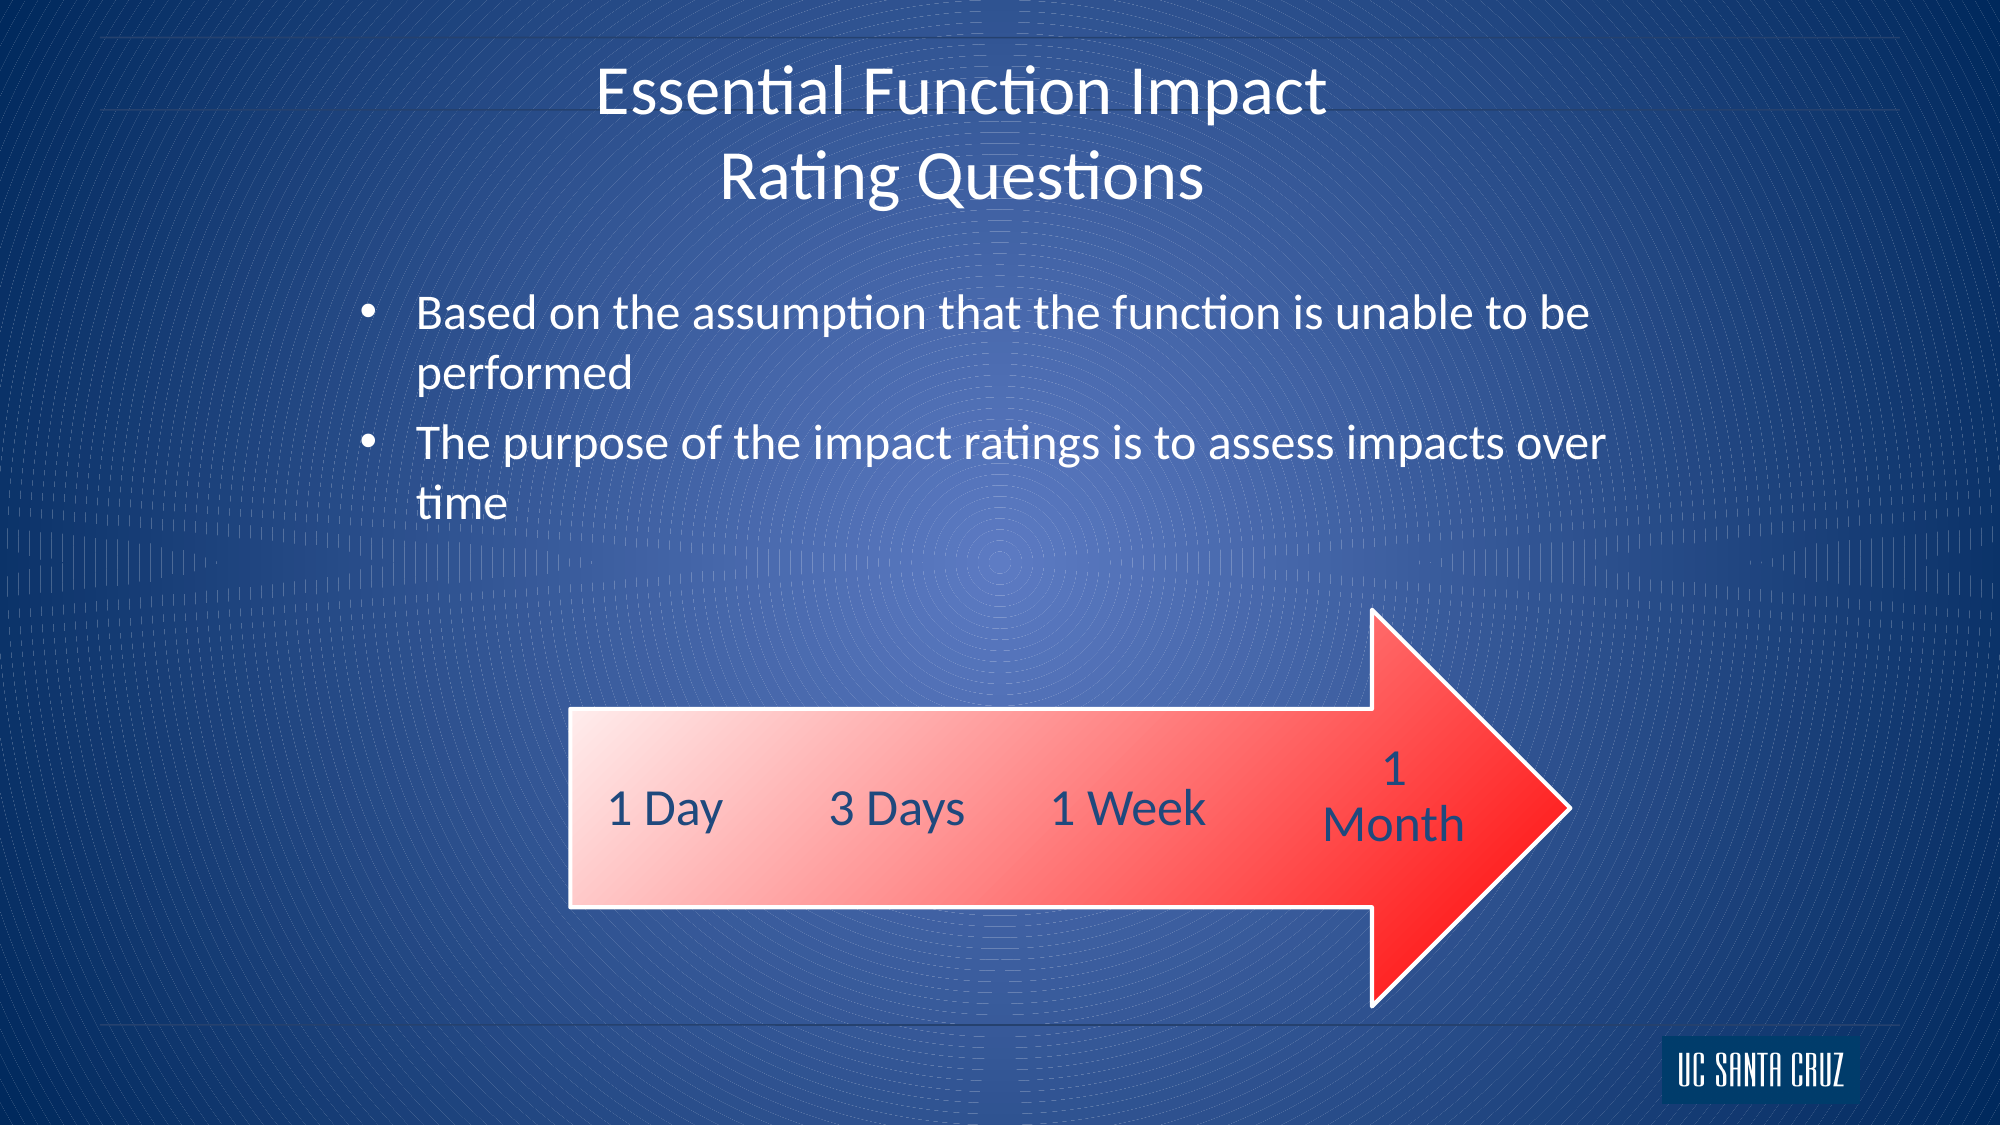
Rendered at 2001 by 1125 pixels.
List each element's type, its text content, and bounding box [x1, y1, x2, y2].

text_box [807, 708, 987, 908]
list Based on the assumption that the function is unable to be performed The purpose of the impact ratings is to assess impacts over time [344, 272, 1695, 560]
text_box [568, 706, 1478, 1009]
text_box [1304, 696, 1483, 896]
text_box [1369, 607, 1461, 695]
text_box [575, 708, 755, 908]
picture [1662, 1036, 1860, 1104]
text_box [1038, 708, 1218, 908]
text_box [1487, 721, 1573, 895]
title Essential Function Impact Rating Questions [500, 35, 1425, 223]
